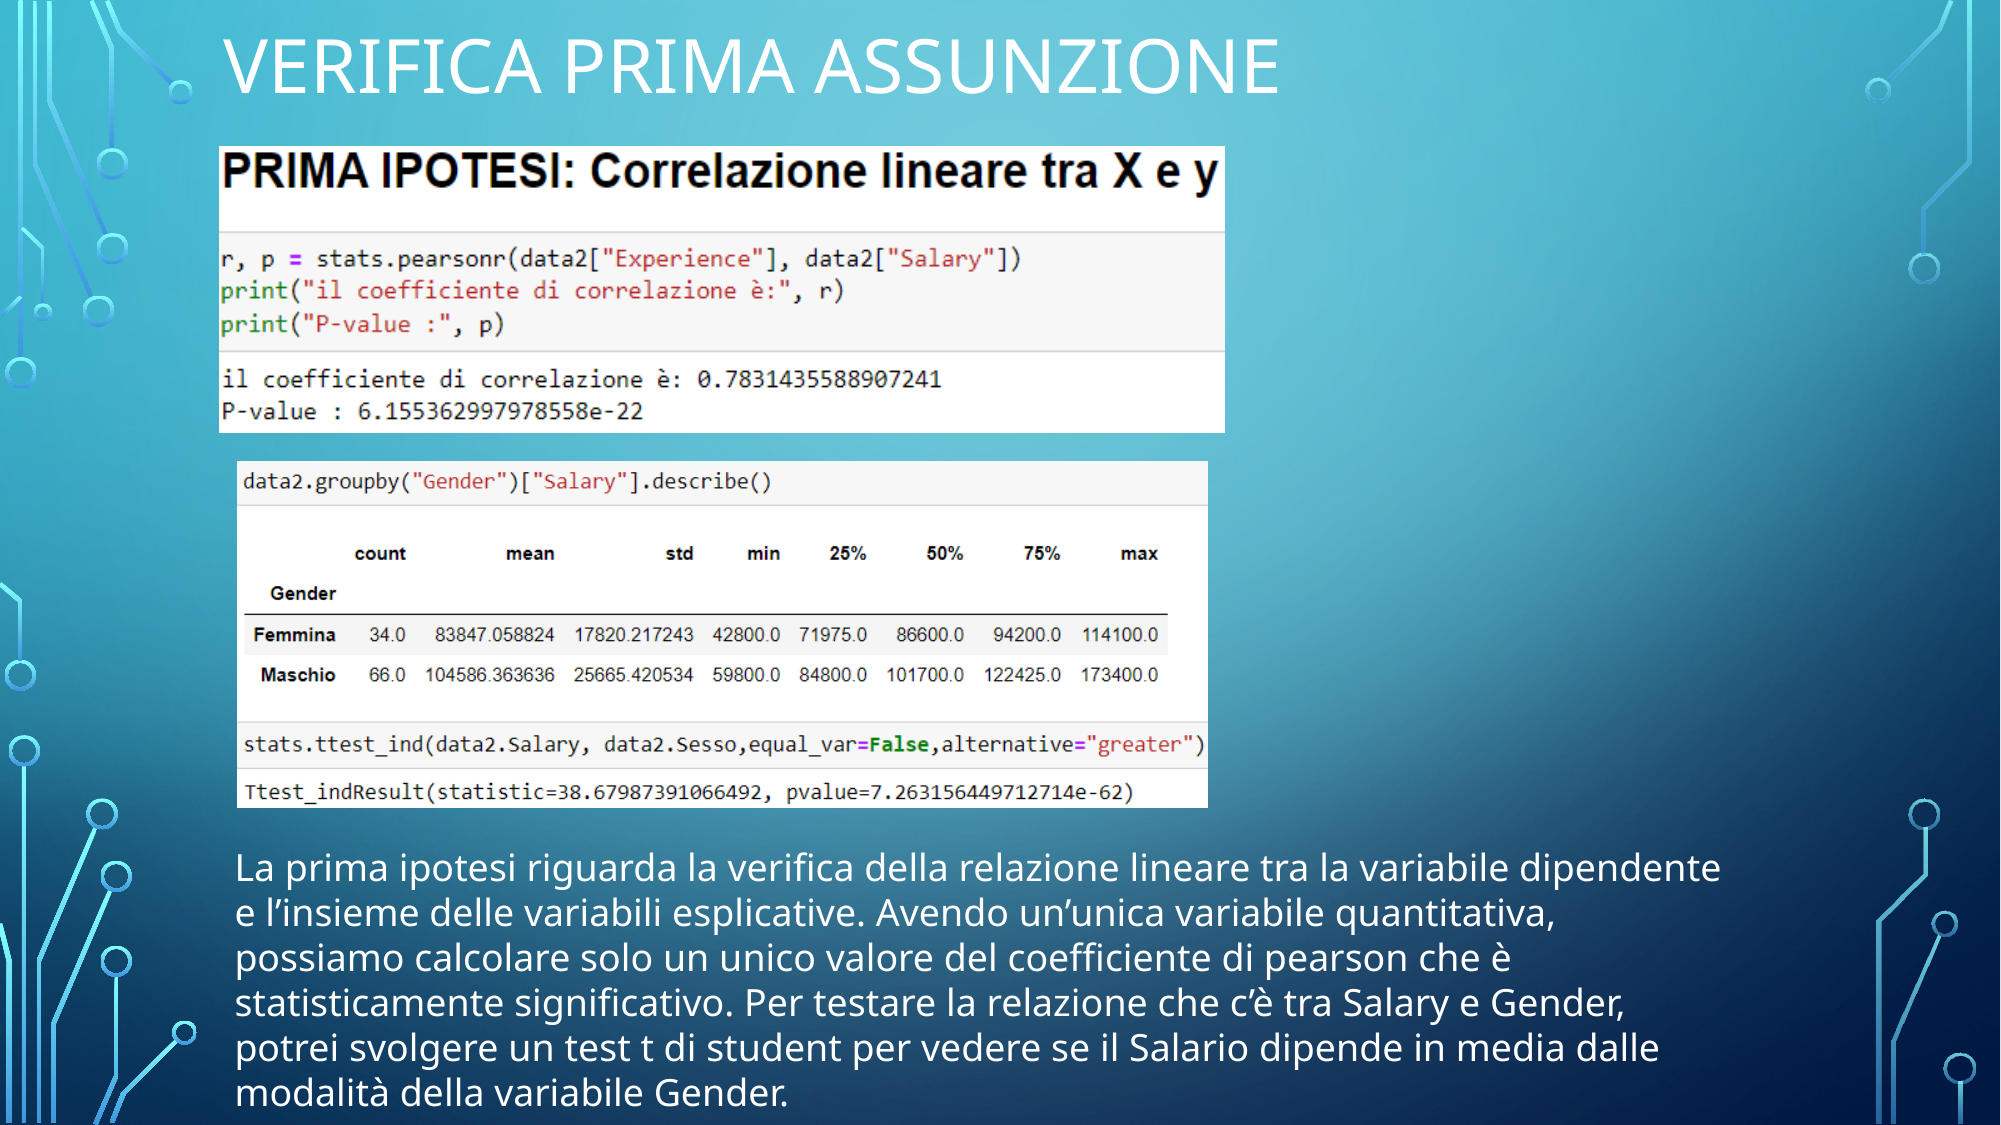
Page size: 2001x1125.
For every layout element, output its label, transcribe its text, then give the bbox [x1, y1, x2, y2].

title VerificA PRIMA assunzione [208, 0, 1834, 191]
picture [237, 461, 1208, 809]
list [219, 146, 1226, 433]
text_box La prima ipotesi riguarda la verifica della relazione lineare tra la variabile dipendente e l’insieme delle variabili esplicative. Avendo un’unica variabile quantitativa, possiamo calcolare solo un unico valore del coefficiente di pearson che è statisticamente significativo. Per testare la relazione che c’è tra Salary e Gender, potrei svolgere un test t di student per vedere se il Salario dipende in media dalle modalità della variabile Gender. [219, 836, 1747, 1122]
